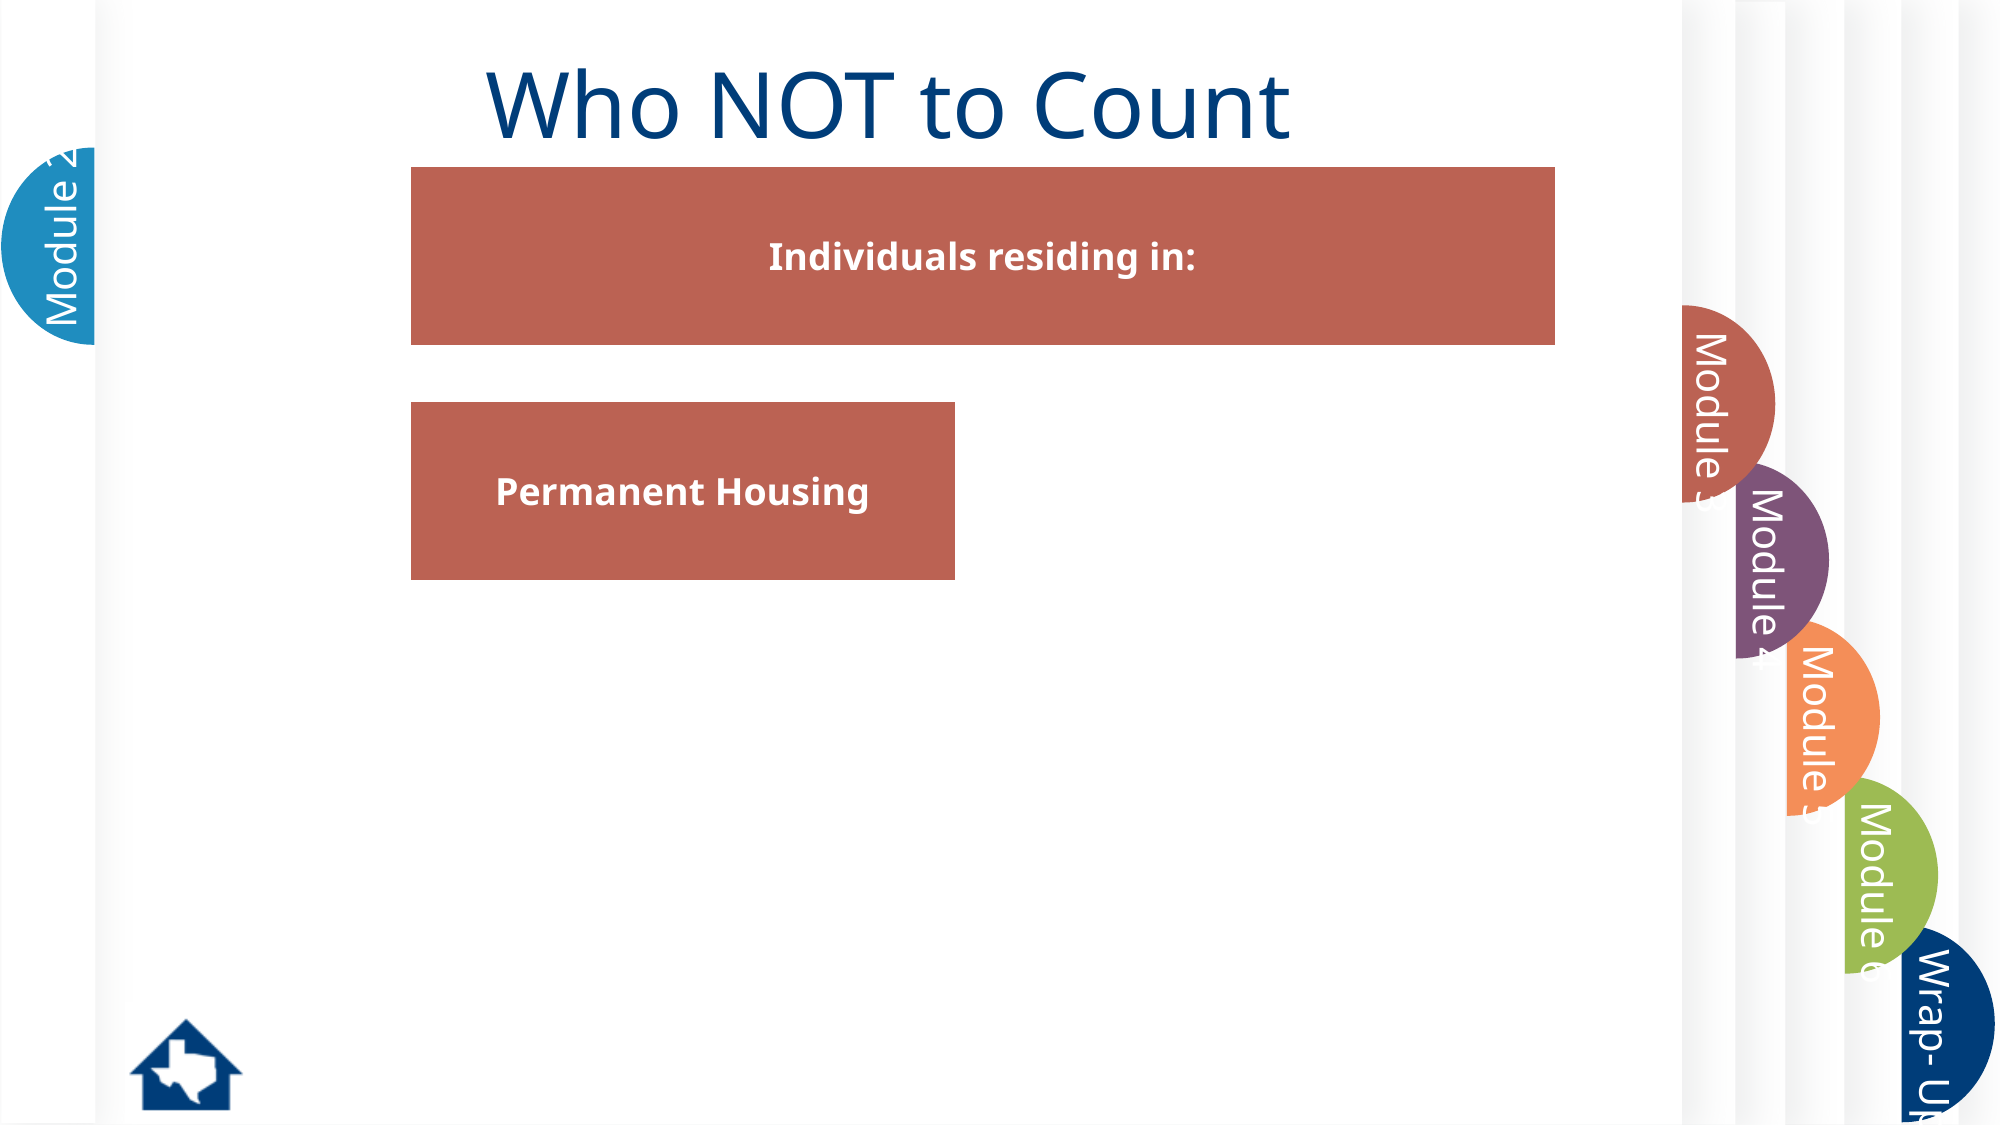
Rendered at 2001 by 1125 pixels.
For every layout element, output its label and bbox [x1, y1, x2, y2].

text_box [266, 166, 1700, 1050]
text_box [1, 0, 1994, 1125]
